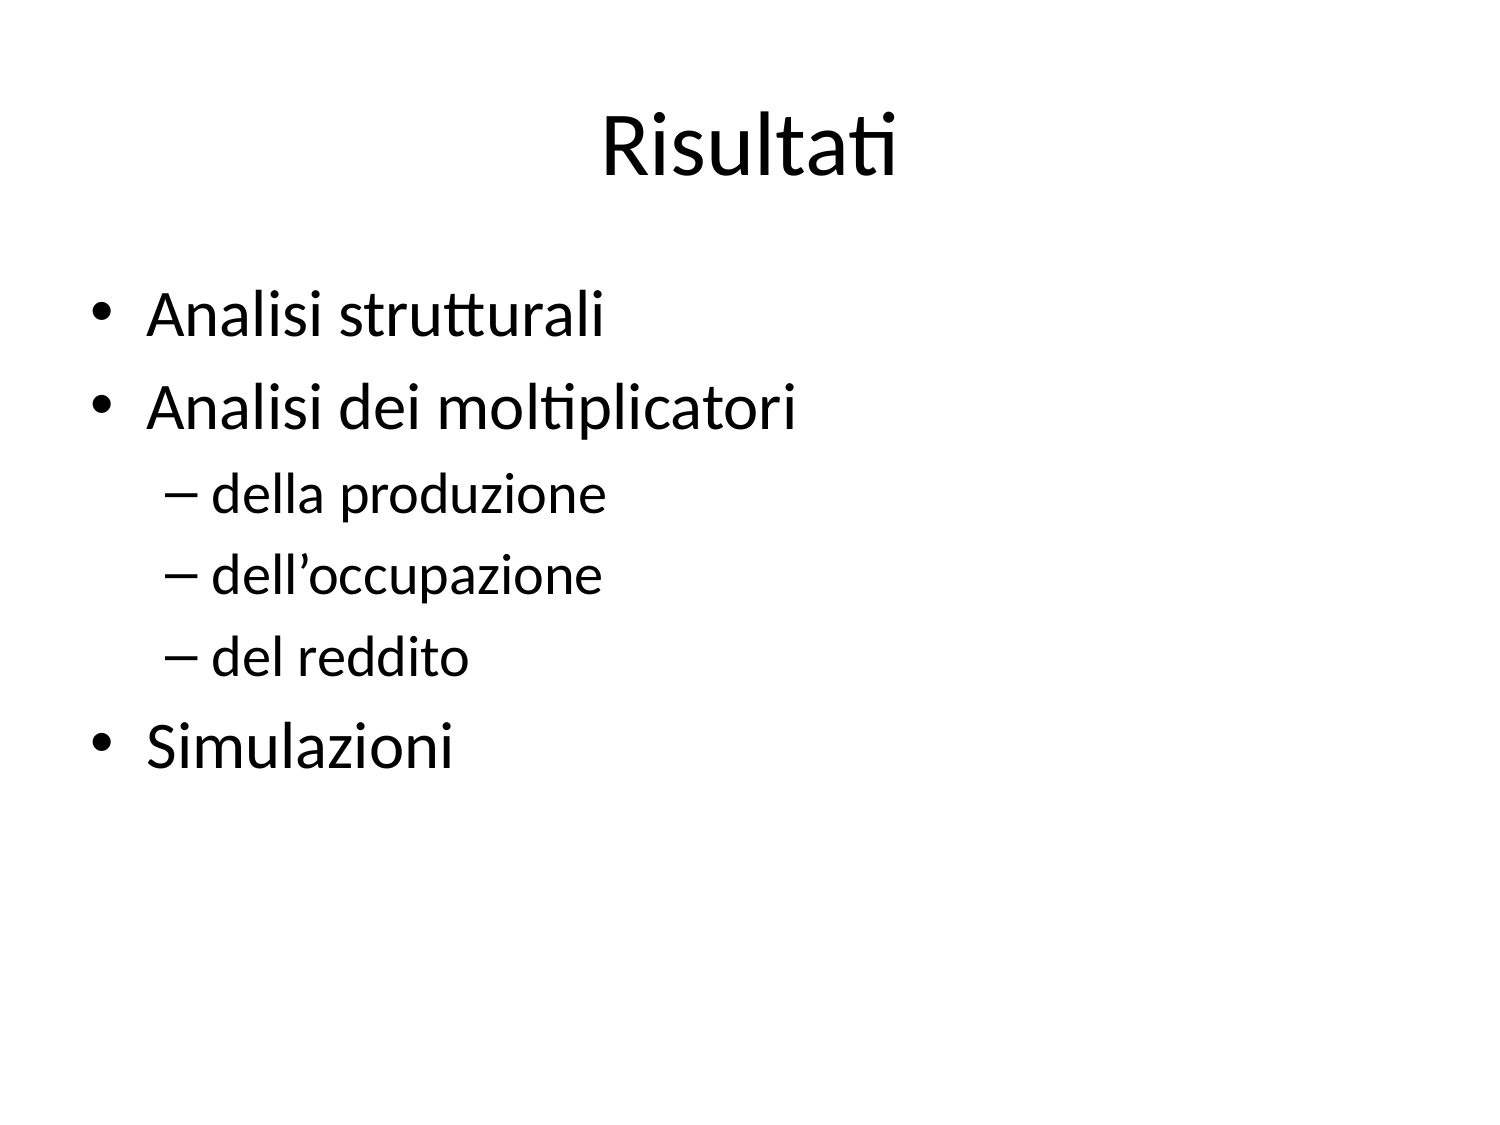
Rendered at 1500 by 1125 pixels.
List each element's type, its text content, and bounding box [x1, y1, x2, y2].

list Analisi strutturali Analisi dei moltiplicatori della produzione dell’occupazione del reddito Simulazioni [75, 262, 1425, 1005]
title Risultati [75, 45, 1425, 233]
